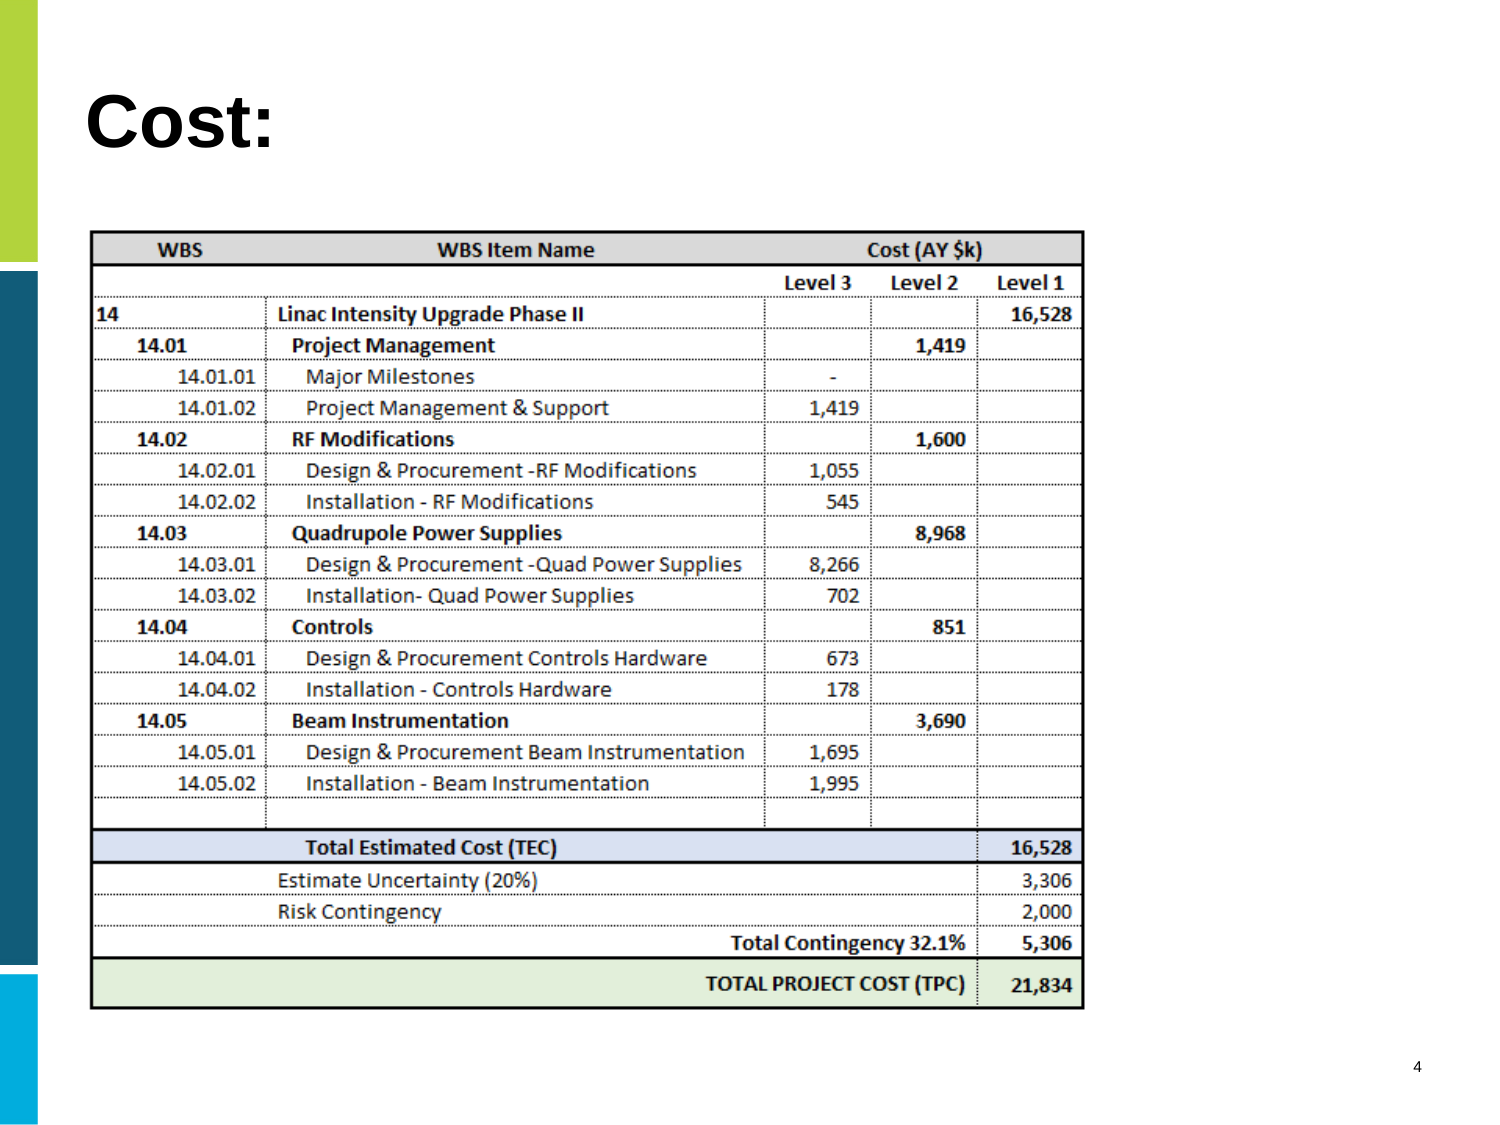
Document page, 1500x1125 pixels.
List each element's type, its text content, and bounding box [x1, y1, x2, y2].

slide_number 4 [1376, 1036, 1430, 1097]
title Cost: [70, 59, 1430, 278]
picture [0, 0, 1500, 1125]
